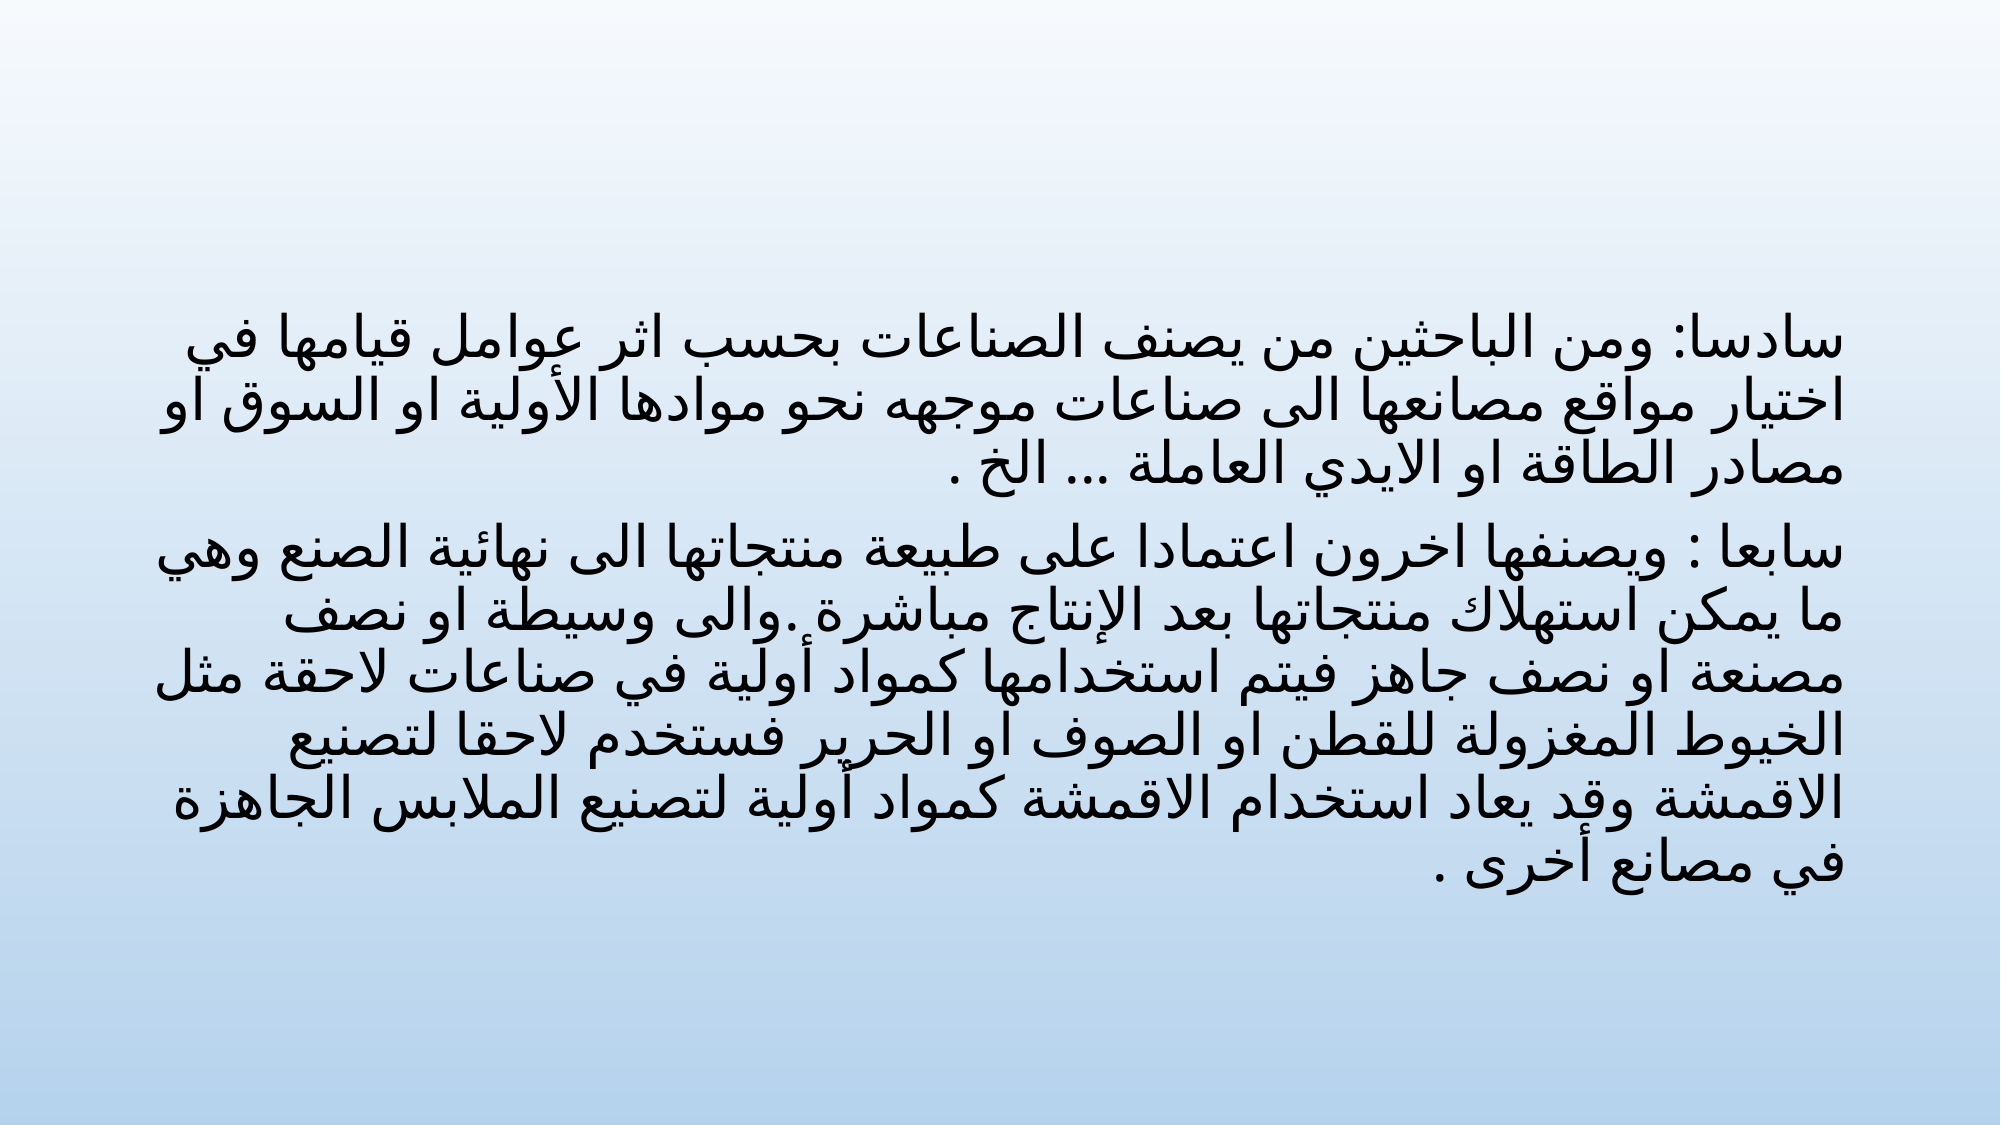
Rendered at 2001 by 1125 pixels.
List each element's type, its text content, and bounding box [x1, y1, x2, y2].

list سادسا: ومن الباحثين من يصنف الصناعات بحسب اثر عوامل قيامها في اختيار مواقع مصانعها الى صناعات موجهه نحو موادها الأولية او السوق او مصادر الطاقة او الايدي العاملة ... الخ . سابعا : ويصنفها اخرون اعتمادا على طبيعة منتجاتها الى نهائية الصنع وهي ما يمكن استهلاك منتجاتها بعد الإنتاج مباشرة .والى وسيطة او نصف مصنعة او نصف جاهز فيتم استخدامها كمواد أولية في صناعات لاحقة مثل الخيوط المغزولة للقطن او الصوف او الحرير فستخدم لاحقا لتصنيع الاقمشة وقد يعاد استخدام الاقمشة كمواد أولية لتصنيع الملابس الجاهزة في مصانع أخرى . [137, 299, 1863, 1014]
